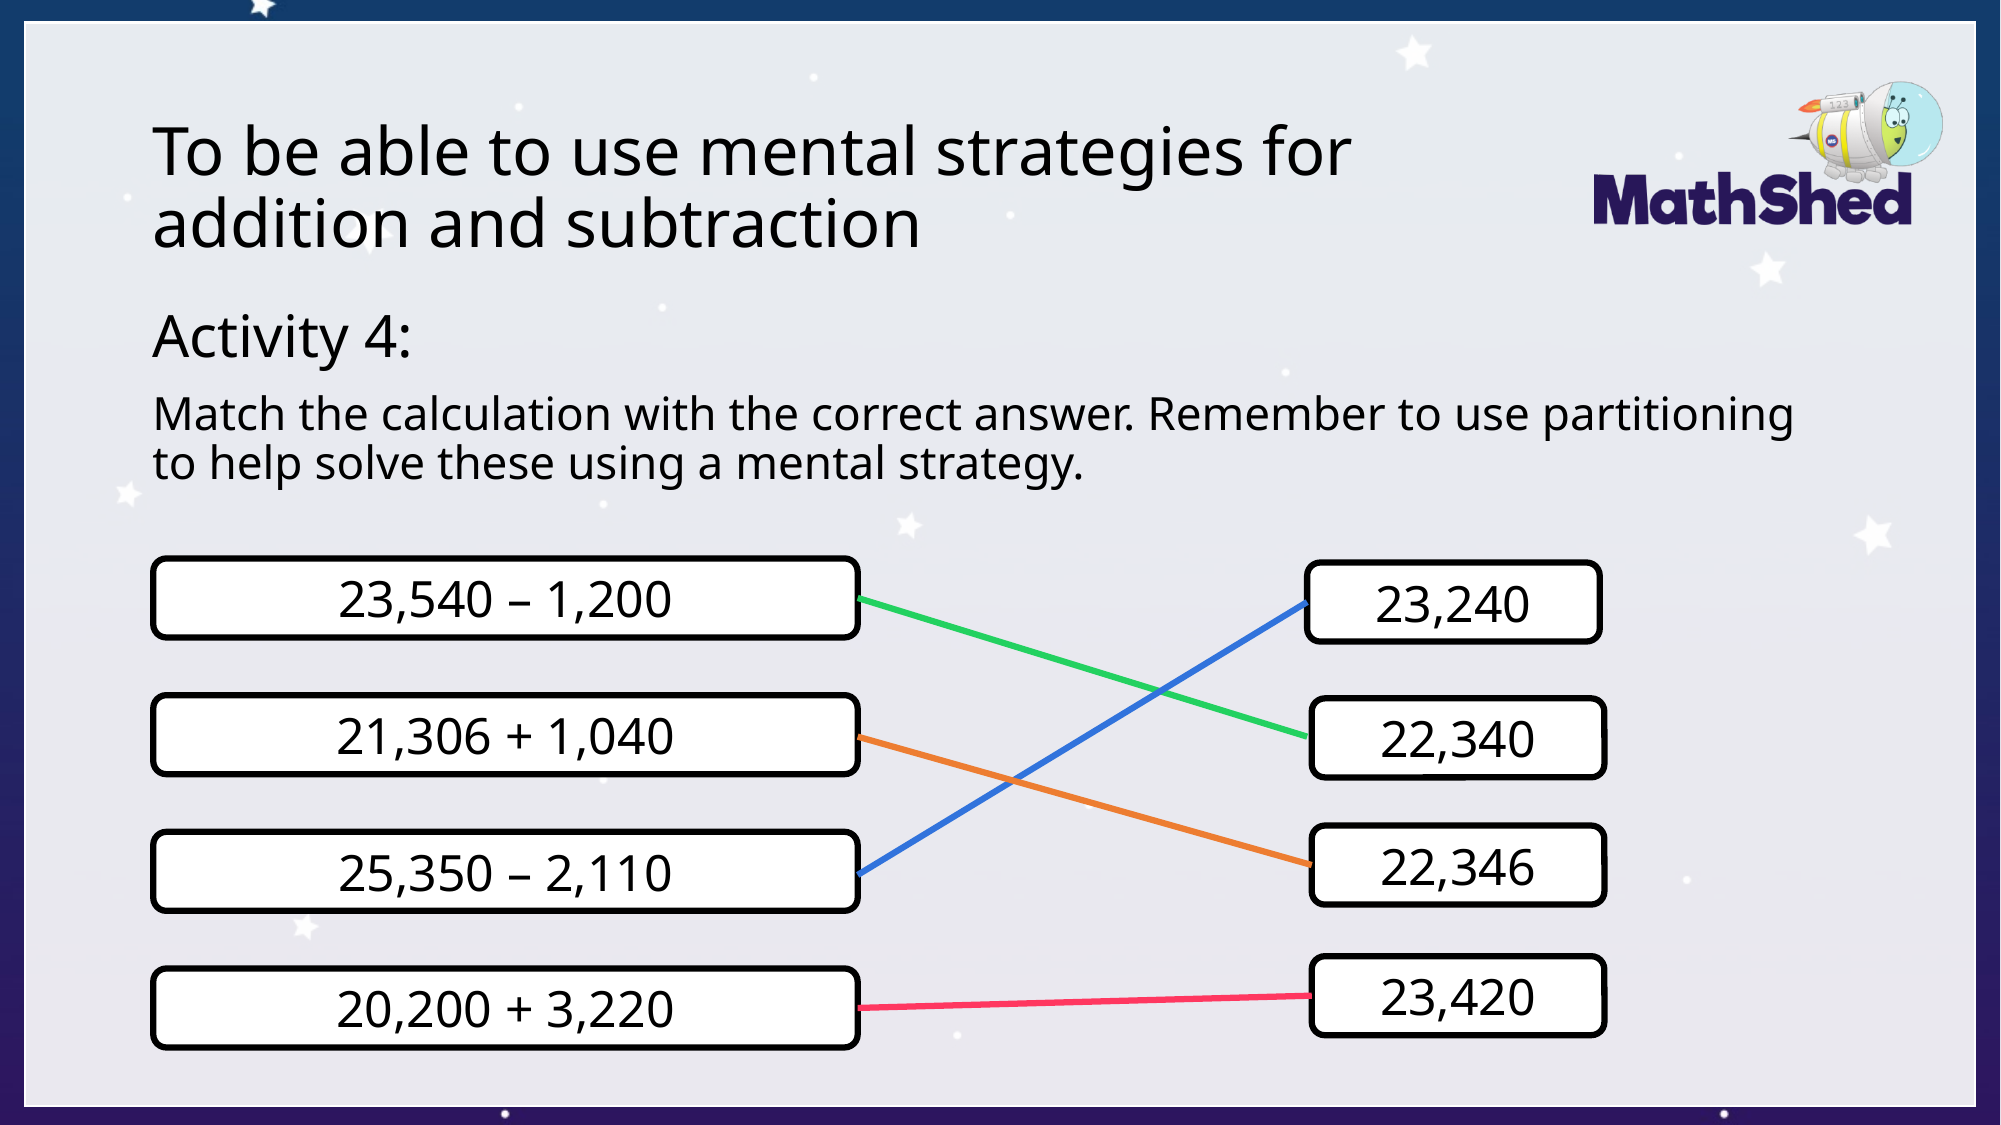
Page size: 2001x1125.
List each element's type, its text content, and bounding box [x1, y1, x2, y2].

list Activity 4: Match the calculation with the correct answer. Remember to use partitioning to help solve these using a mental strategy. [137, 299, 1863, 1125]
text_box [857, 597, 1308, 601]
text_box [857, 601, 1308, 736]
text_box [857, 995, 1312, 1008]
text_box 23,240 [1306, 561, 1601, 643]
text_box 23,540 – 1,200 [152, 557, 859, 639]
text_box 22,340 [1310, 697, 1606, 779]
title To be able to use mental strategies for addition and subtraction [137, 81, 1578, 299]
text_box 21,306 + 1,040 [152, 694, 857, 776]
text_box 23,420 [1310, 955, 1606, 1037]
text_box 22,346 [1310, 824, 1606, 906]
text_box 20,200 + 3,220 [152, 967, 859, 1049]
picture [0, 0, 2001, 1125]
text_box 25,350 – 2,110 [152, 830, 859, 912]
picture [1594, 58, 1949, 225]
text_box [857, 865, 1308, 875]
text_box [857, 736, 1312, 865]
